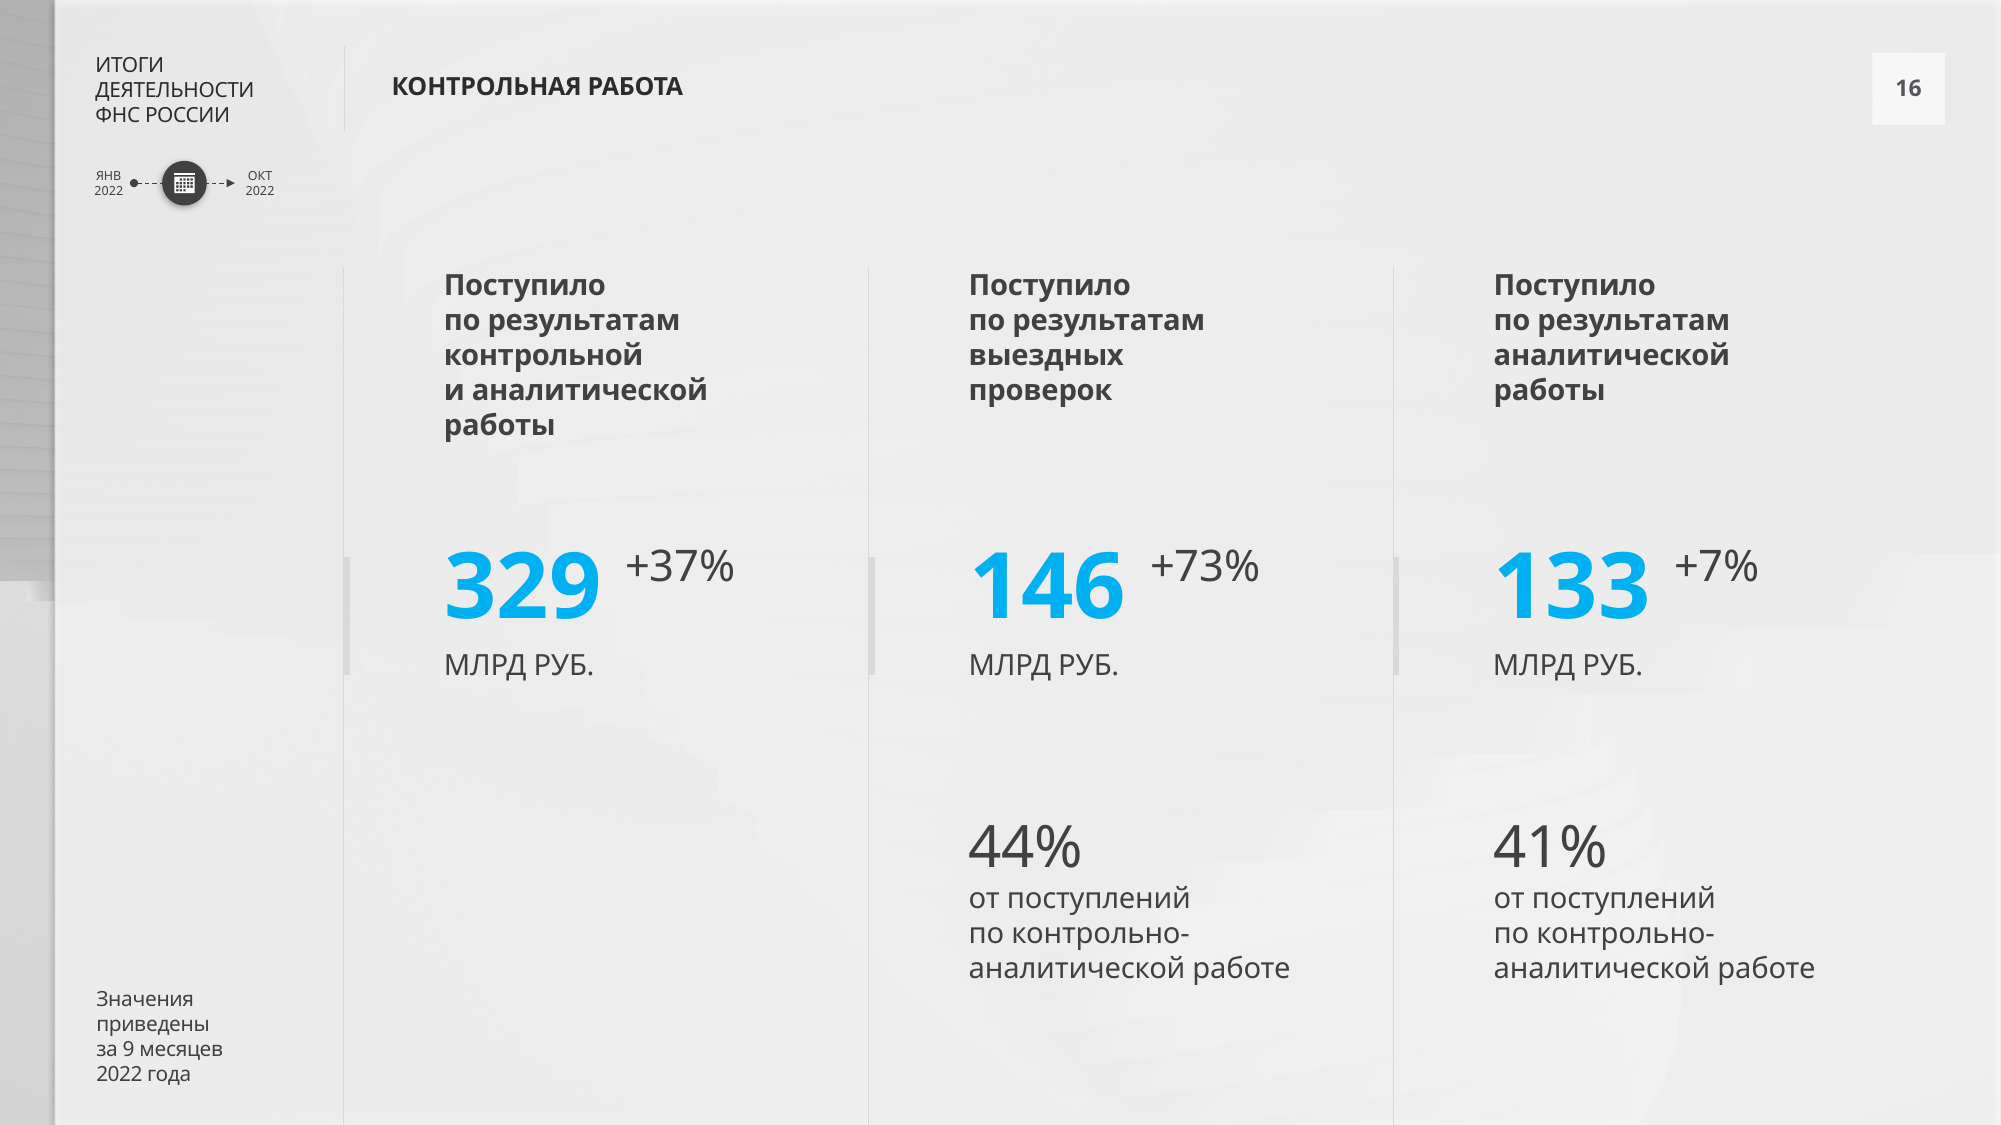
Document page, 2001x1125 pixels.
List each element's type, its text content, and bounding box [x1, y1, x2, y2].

text_box Поступило по результатам выездных проверок [968, 266, 1294, 407]
text_box 44% от поступлений по контрольно-аналитической работе [968, 809, 1294, 985]
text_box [1492, 526, 1849, 682]
text_box КОНТРОЛЬНАЯ РАБОТА [391, 40, 1644, 132]
text_box 41% от поступлений по контрольно-аналитической работе [1493, 809, 1819, 985]
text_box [443, 526, 800, 682]
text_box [968, 526, 1324, 682]
text_box Поступило по результатам контрольной и аналитической работы [443, 266, 769, 442]
text_box Значения приведены за 9 месяцев 2022 года [96, 985, 321, 1086]
picture [0, 0, 54, 1125]
text_box Поступило по результатам аналитической работы [1493, 266, 1819, 407]
